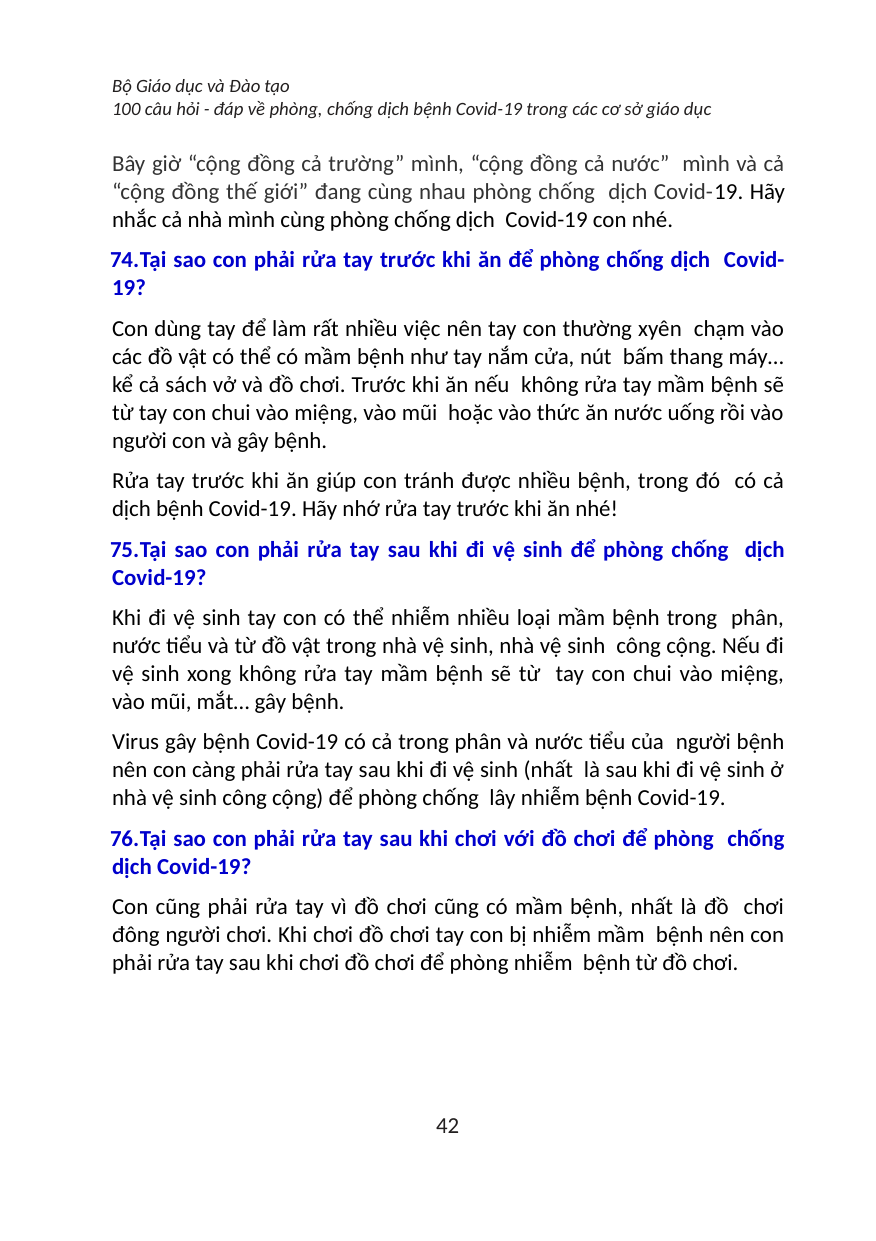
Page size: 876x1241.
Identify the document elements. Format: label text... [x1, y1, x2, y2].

slide_number 42 [431, 1114, 464, 1142]
text_box Bộ Giáo dục và Đào tạo 100 câu hỏi - đáp về phòng, chống dịch bệnh Covid-19 trong các cơ sở giáo dục Bây giờ “cộng đồng cả trường” mình, “cộng đồng cả nước” mình và cả “cộng đồng thế giới” đang cùng nhau phòng chống dịch Covid-19. Hãy nhắc cả nhà mình cùng phòng chống dịch Covid-19 con nhé. Tại sao con phải rửa tay trước khi ăn để phòng chống dịch Covid-19? Con dùng tay để làm rất nhiều việc nên tay con thường xyên chạm vào các đồ vật có thể có mầm bệnh như tay nắm cửa, nút bấm thang máy… kể cả sách vở và đồ chơi. Trước khi ăn nếu không rửa tay mầm bệnh sẽ từ tay con chui vào miệng, vào mũi hoặc vào thức ăn nước uống rồi vào người con và gây bệnh. Rửa tay trước khi ăn giúp con tránh được nhiều bệnh, trong đó có cả dịch bệnh Covid-19. Hãy nhớ rửa tay trước khi ăn nhé! Tại sao con phải rửa tay sau khi đi vệ sinh để phòng chống dịch Covid-19? Khi đi vệ sinh tay con có thể nhiễm nhiều loại mầm bệnh trong phân, nước tiểu và từ đồ vật trong nhà vệ sinh, nhà vệ sinh công cộng. Nếu đi vệ sinh xong không rửa tay mầm bệnh sẽ từ tay con chui vào miệng, vào mũi, mắt… gây bệnh. Virus gây bệnh Covid-19 có cả trong phân và nước tiểu của người bệnh nên con càng phải rửa tay sau khi đi vệ sinh (nhất là sau khi đi vệ sinh ở nhà vệ sinh công cộng) để phòng chống lây nhiễm bệnh Covid-19. Tại sao con phải rửa tay sau khi chơi với đồ chơi để phòng chống dịch Covid-19? Con cũng phải rửa tay vì đồ chơi cũng có mầm bệnh, nhất là đồ chơi đông người chơi. Khi chơi đồ chơi tay con bị nhiễm mầm bệnh nên con phải rửa tay sau khi chơi đồ chơi để phòng nhiễm bệnh từ đồ chơi. [110, 71, 786, 975]
